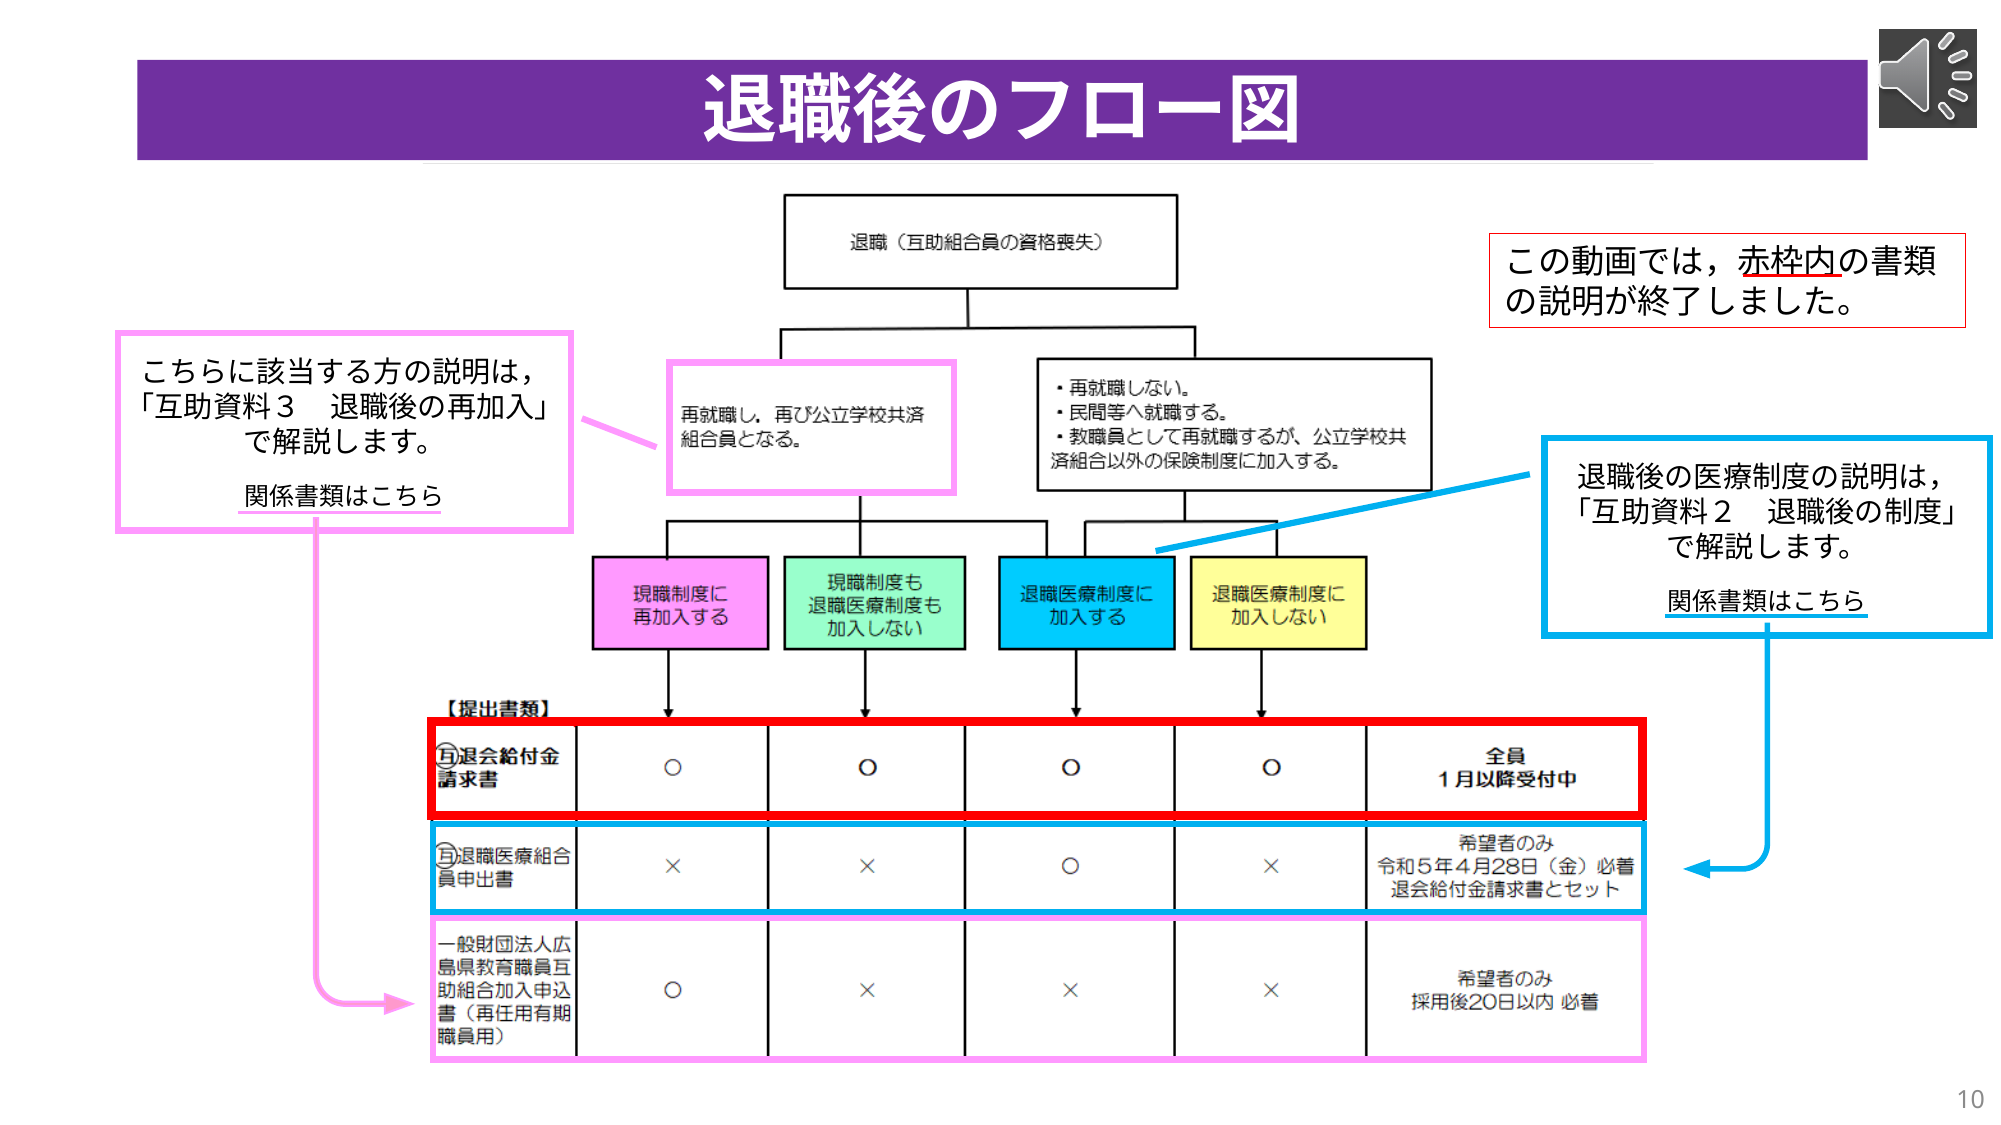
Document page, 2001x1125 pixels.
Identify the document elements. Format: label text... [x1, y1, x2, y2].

picture [422, 163, 1654, 1069]
text_box [312, 517, 416, 1016]
title 退職後のフロー図 [137, 59, 1868, 161]
picture [1877, 28, 1978, 129]
text_box この動画では，赤枠内の書類の説明が終了しました。 [1654, 233, 1966, 328]
text_box こちらに該当する方の説明は，「互助資料３ 退職後の再加入」で解説します。 関係書類はこちら [117, 332, 422, 531]
picture [1549, 442, 1654, 631]
slide_number 10 [1938, 1075, 2000, 1125]
text_box 退職後の医療制度の説明は，「互助資料２ 退職後の制度」で解説します。 関係書類はこちら [1654, 437, 1991, 636]
text_box [1682, 622, 1771, 879]
